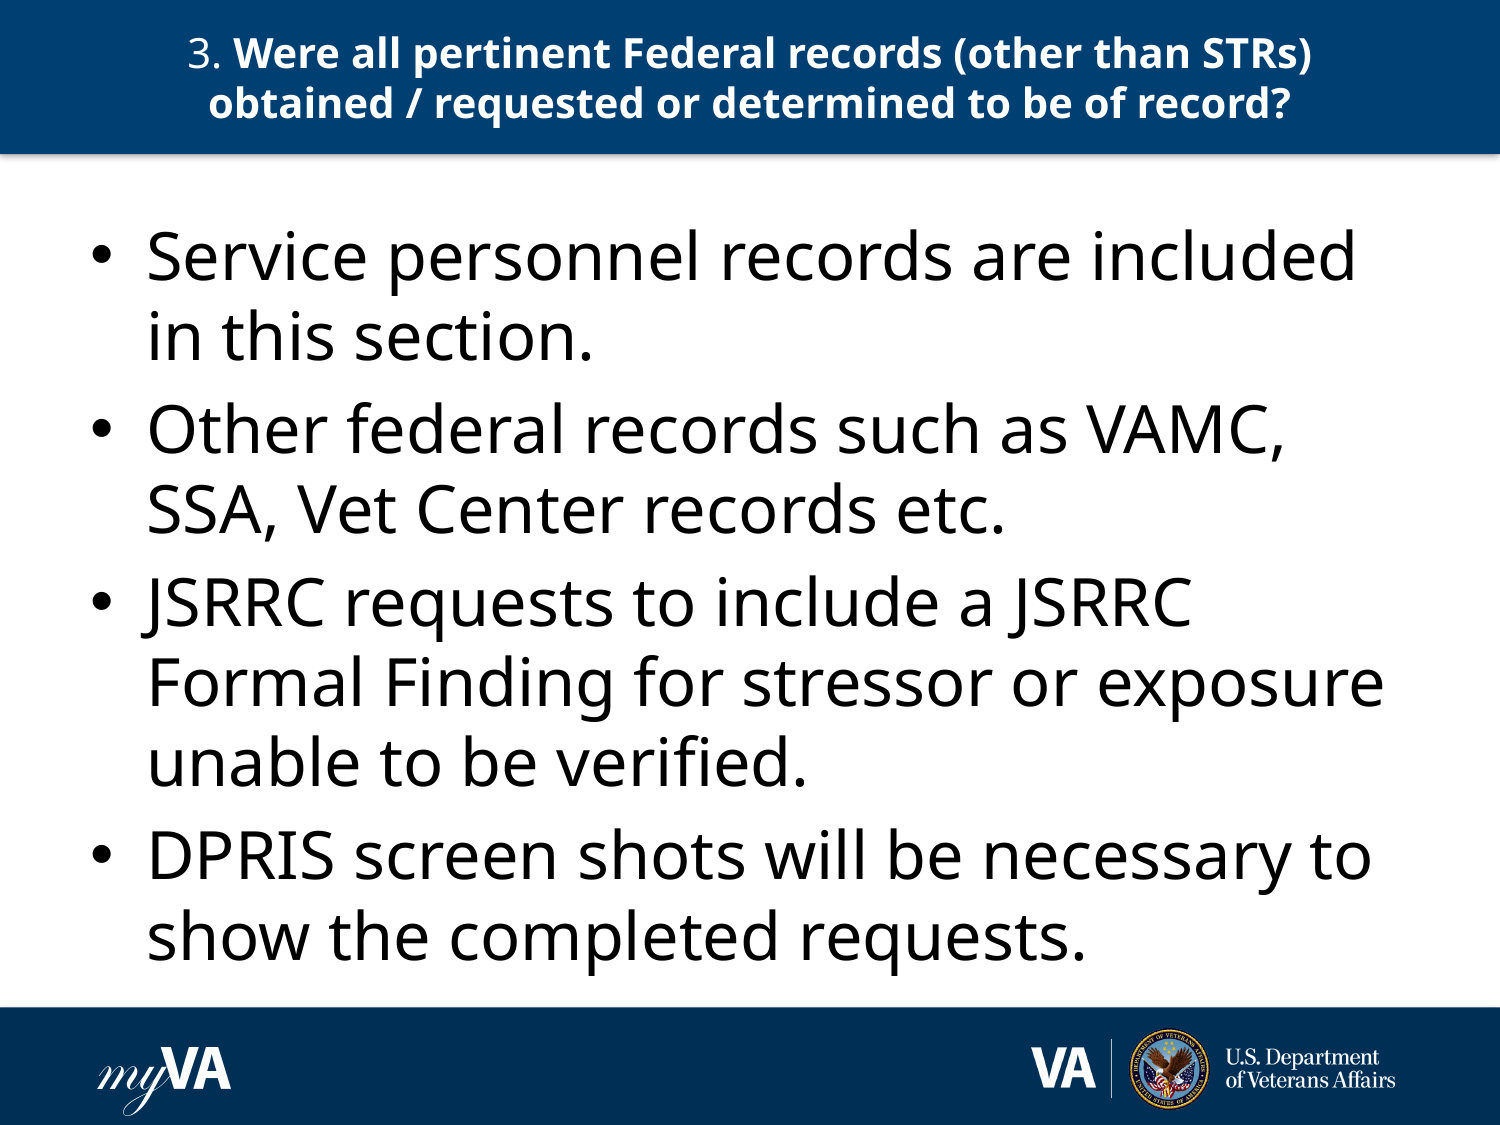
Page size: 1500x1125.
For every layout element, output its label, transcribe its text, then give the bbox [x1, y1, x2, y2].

title 3. Were all pertinent Federal records (other than STRs) obtained / requested or determined to be of record? [75, 0, 1425, 154]
list Service personnel records are included in this section. Other federal records such as VAMC, SSA, Vet Center records etc. JSRRC requests to include a JSRRC Formal Finding for stressor or exposure unable to be verified. DPRIS screen shots will be necessary to show the completed requests. [75, 206, 1425, 1005]
picture [1031, 1028, 1395, 1110]
picture [97, 1047, 231, 1116]
